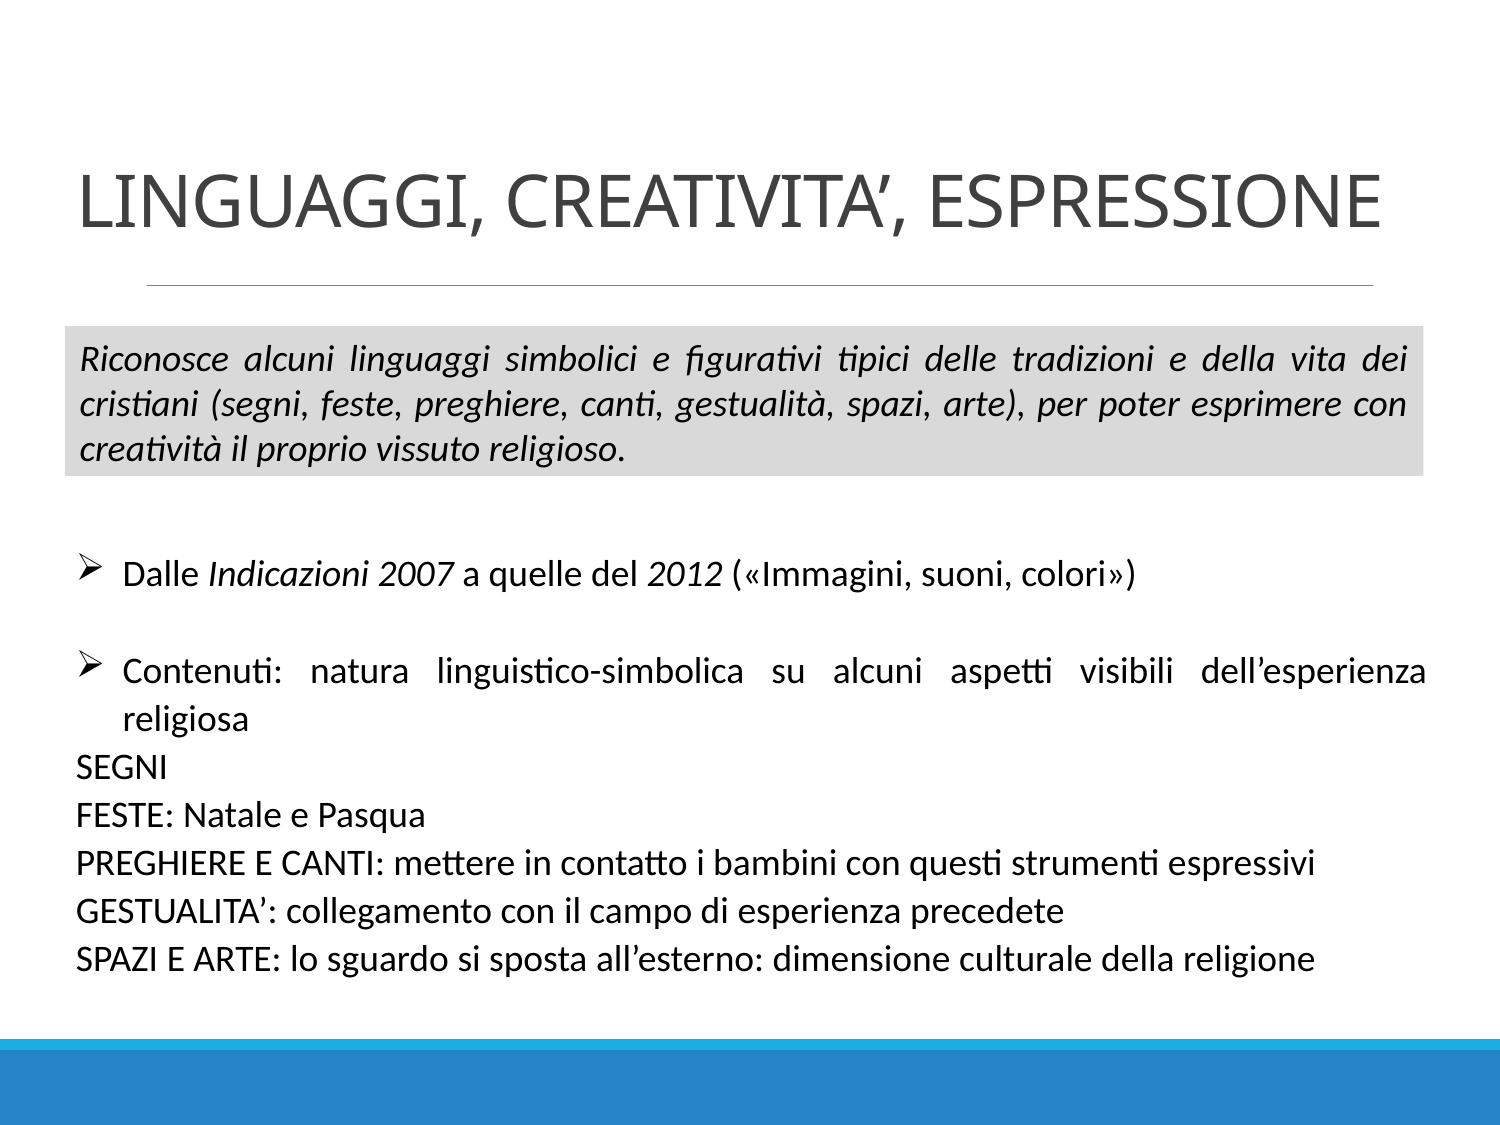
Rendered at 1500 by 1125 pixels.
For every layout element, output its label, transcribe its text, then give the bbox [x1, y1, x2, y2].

text_box Riconosce alcuni linguaggi simbolici e figurativi tipici delle tradizioni e della vita dei cristiani (segni, feste, preghiere, canti, gestualità, spazi, arte), per poter esprimere con creatività il proprio vissuto religioso. [64, 326, 1424, 476]
text_box Dalle Indicazioni 2007 a quelle del 2012 («Immagini, suoni, colori») Contenuti: natura linguistico-simbolica su alcuni aspetti visibili dell’esperienza religiosa SEGNI FESTE: Natale e Pasqua PREGHIERE E CANTI: mettere in contatto i bambini con questi strumenti espressivi GESTUALITA’: collegamento con il campo di esperienza precedete SPAZI E ARTE: lo sguardo si sposta all’esterno: dimensione culturale della religione [61, 538, 1444, 987]
title LINGUAGGI, CREATIVITA’, ESPRESSIONE [61, 125, 1468, 250]
